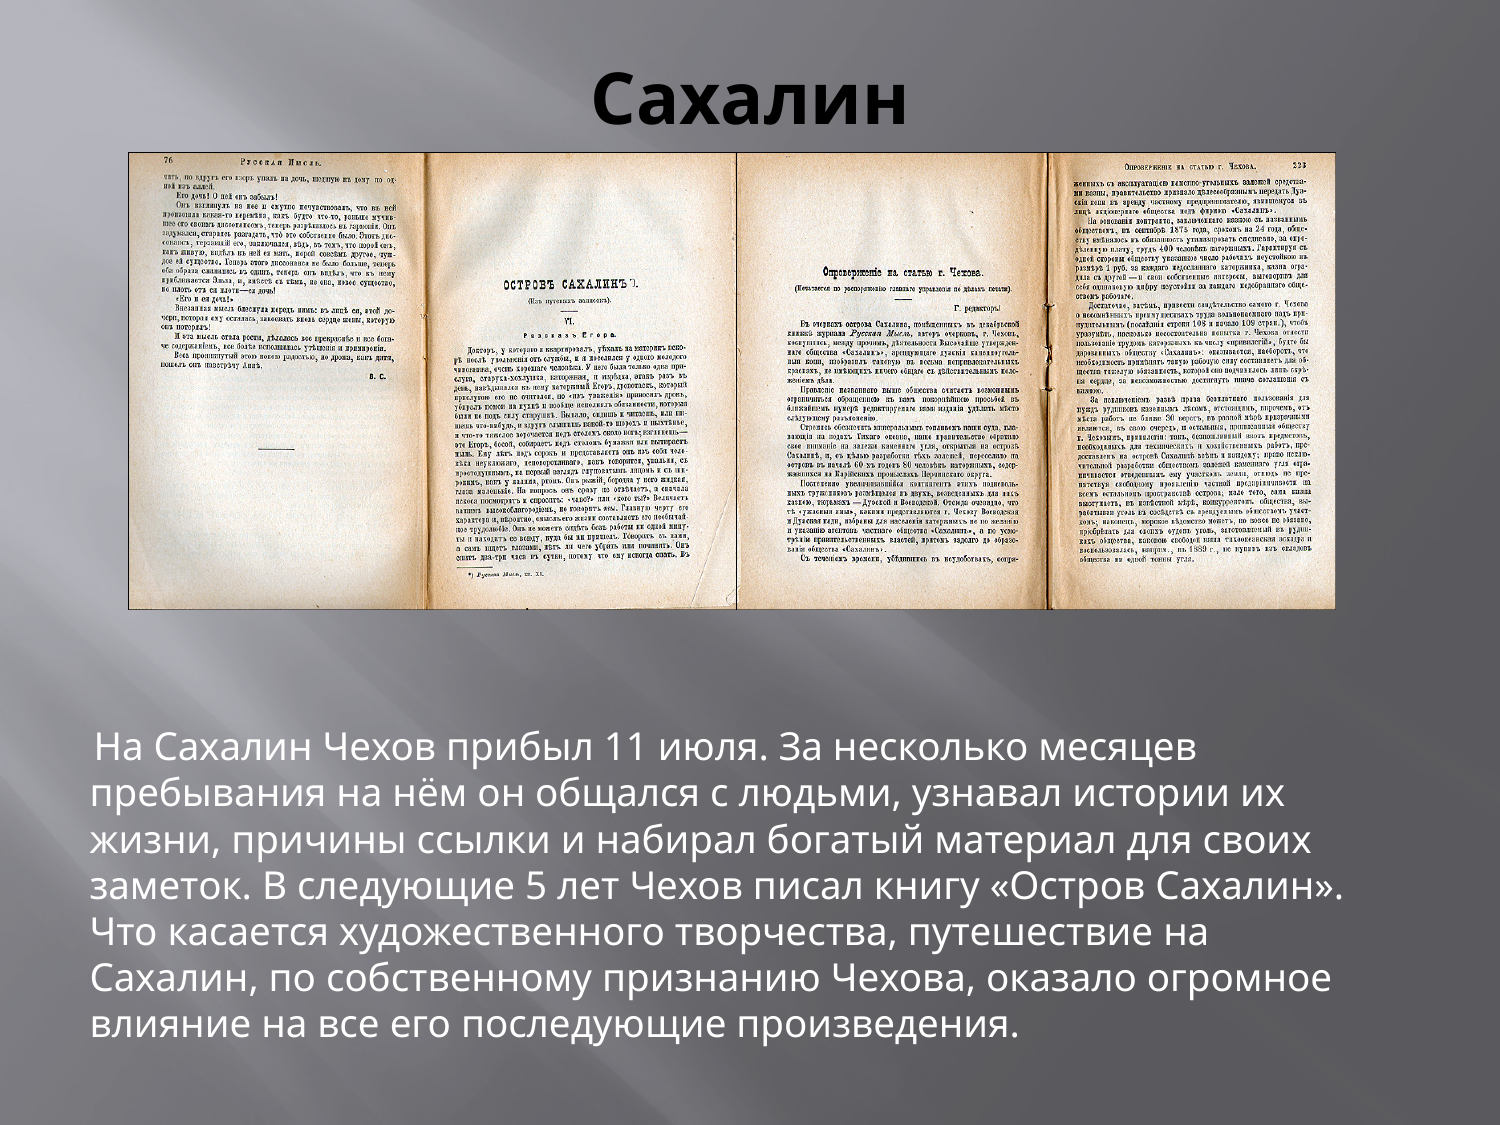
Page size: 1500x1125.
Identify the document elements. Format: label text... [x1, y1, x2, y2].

title Сахалин [75, 45, 1425, 233]
picture [128, 152, 1337, 610]
list На Сахалин Чехов прибыл 11 июля. За несколько месяцев пребывания на нём он общался с людьми, узнавал истории их жизни, причины ссылки и набирал богатый материал для своих заметок. В следующие 5 лет Чехов писал книгу «Остров Сахалин». Что касается художественного творчества, путешествие на Сахалин, по собственному признанию Чехова, оказало огромное влияние на все его последующие произведения. [0, 714, 1372, 1090]
